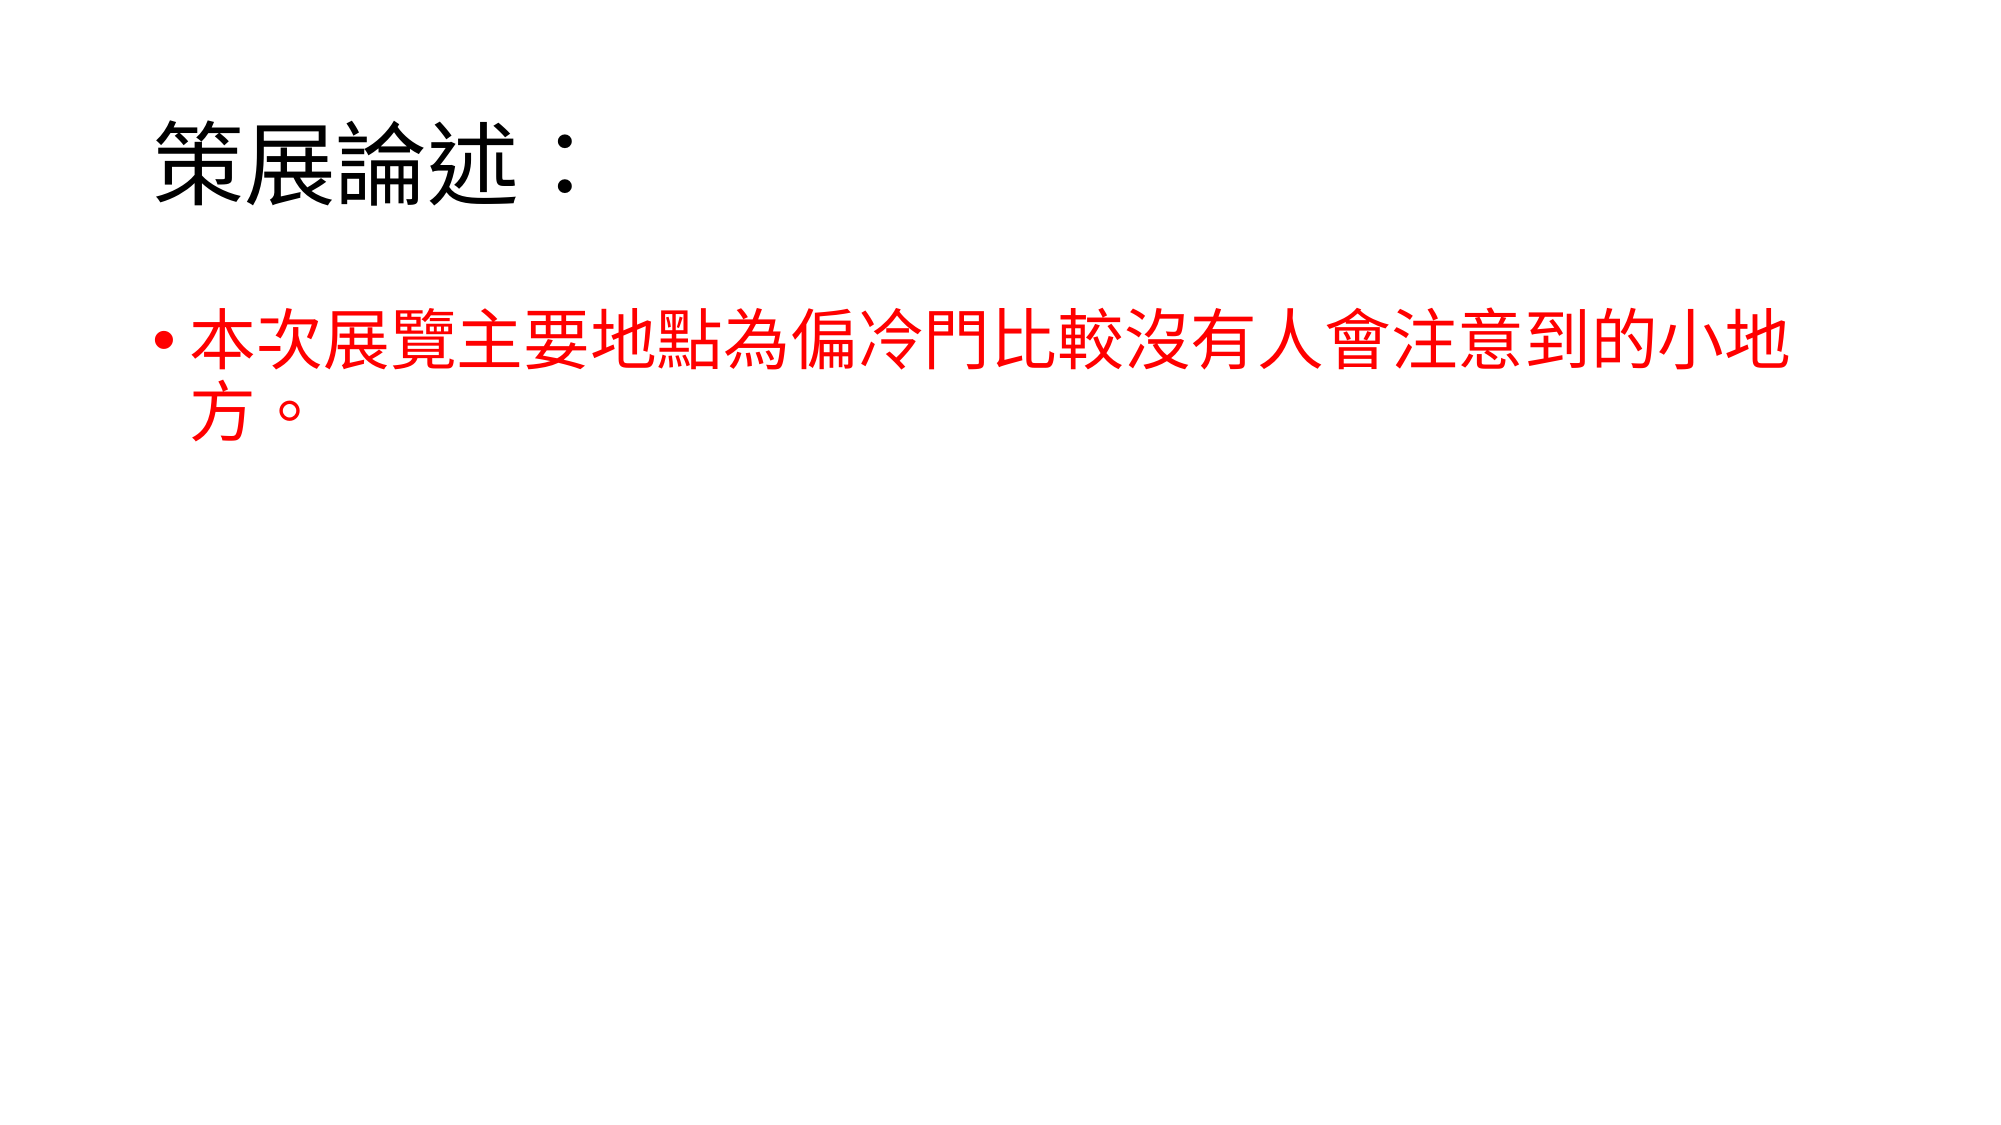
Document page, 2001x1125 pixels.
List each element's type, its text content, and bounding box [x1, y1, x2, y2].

title 策展論述： [137, 59, 1863, 278]
list 本次展覽主要地點為偏冷門比較沒有人會注意到的小地方。 [137, 299, 1863, 1014]
